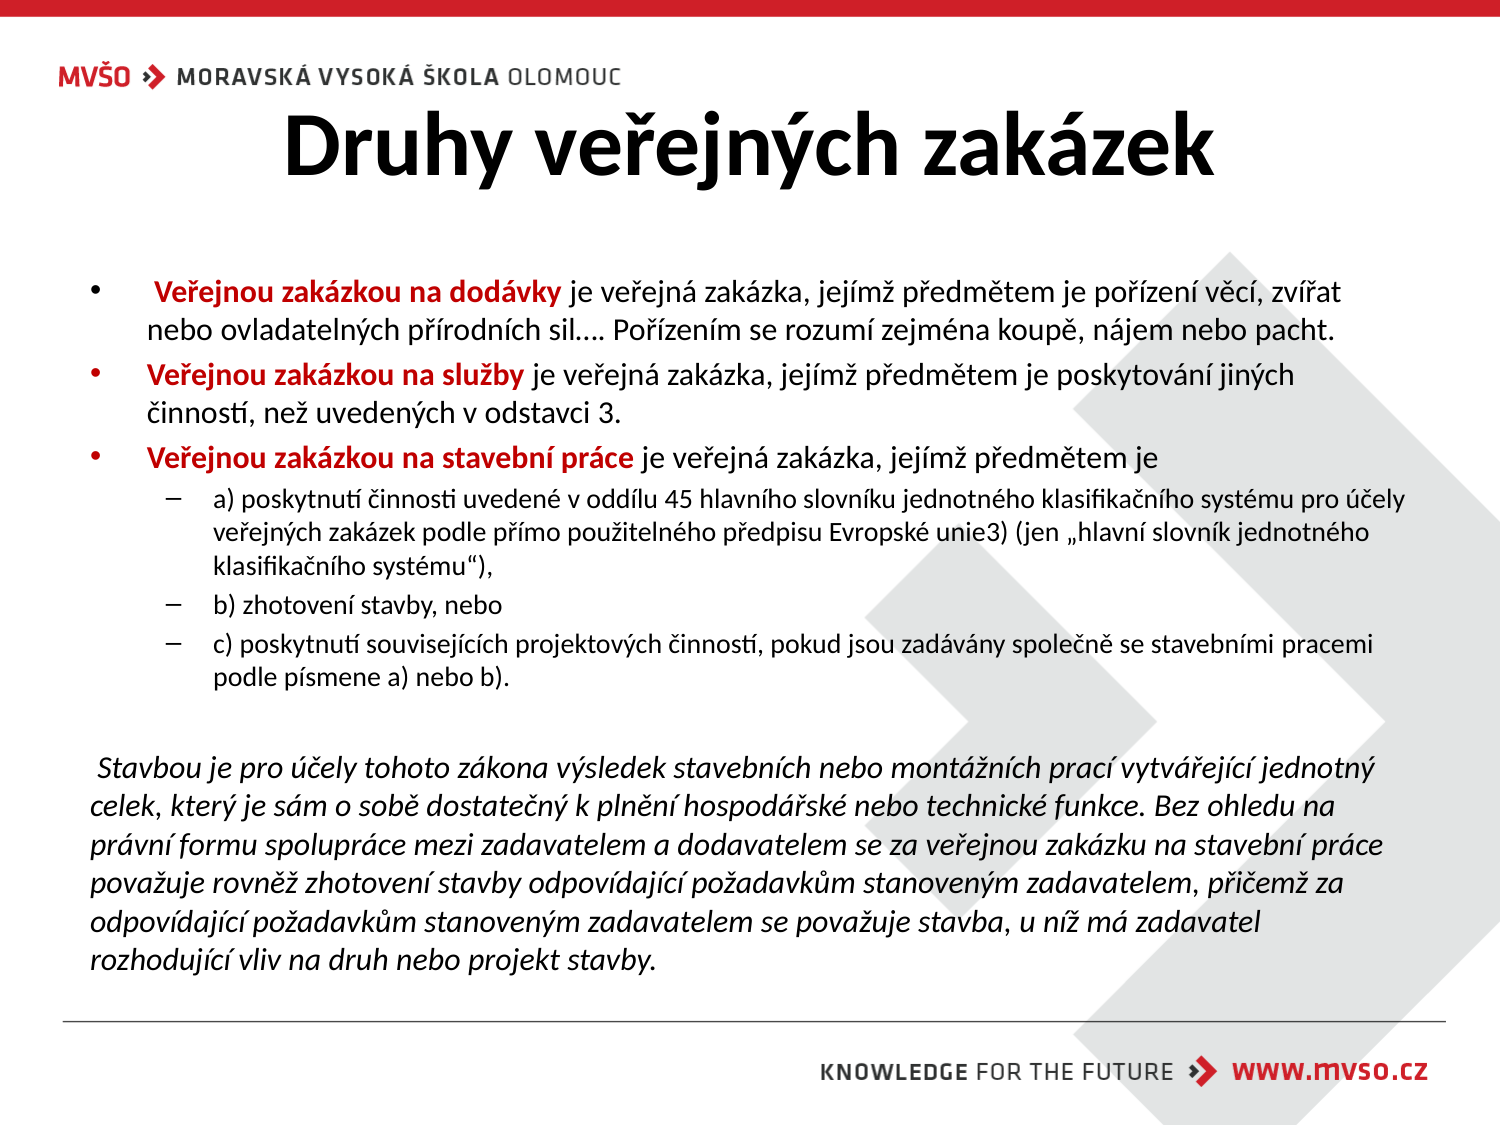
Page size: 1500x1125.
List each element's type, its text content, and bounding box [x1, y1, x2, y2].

picture [0, 0, 1500, 1125]
list Veřejnou zakázkou na dodávky je veřejná zakázka, jejímž předmětem je pořízení věcí, zvířat nebo ovladatelných přírodních sil…. Pořízením se rozumí zejména koupě, nájem nebo pacht. Veřejnou zakázkou na služby je veřejná zakázka, jejímž předmětem je poskytování jiných činností, než uvedených v odstavci 3. Veřejnou zakázkou na stavební práce je veřejná zakázka, jejímž předmětem je a) poskytnutí činnosti uvedené v oddílu 45 hlavního slovníku jednotného klasifikačního systému pro účely veřejných zakázek podle přímo použitelného předpisu Evropské unie3) (jen „hlavní slovník jednotného klasifikačního systému“), b) zhotovení stavby, nebo c) poskytnutí souvisejících projektových činností, pokud jsou zadávány společně se stavebními pracemi podle písmene a) nebo b). Stavbou je pro účely tohoto zákona výsledek stavebních nebo montážních prací vytvářející jednotný celek, který je sám o sobě dostatečný k plnění hospodářské nebo technické funkce. Bez ohledu na právní formu spolupráce mezi zadavatelem a dodavatelem se za veřejnou zakázku na stavební práce považuje rovněž zhotovení stavby odpovídající požadavkům stanoveným zadavatelem, přičemž za odpovídající požadavkům stanoveným zadavatelem se považuje stavba, u níž má zadavatel rozhodující vliv na druh nebo projekt stavby. [75, 262, 1425, 1005]
title Druhy veřejných zakázek [75, 45, 1425, 233]
